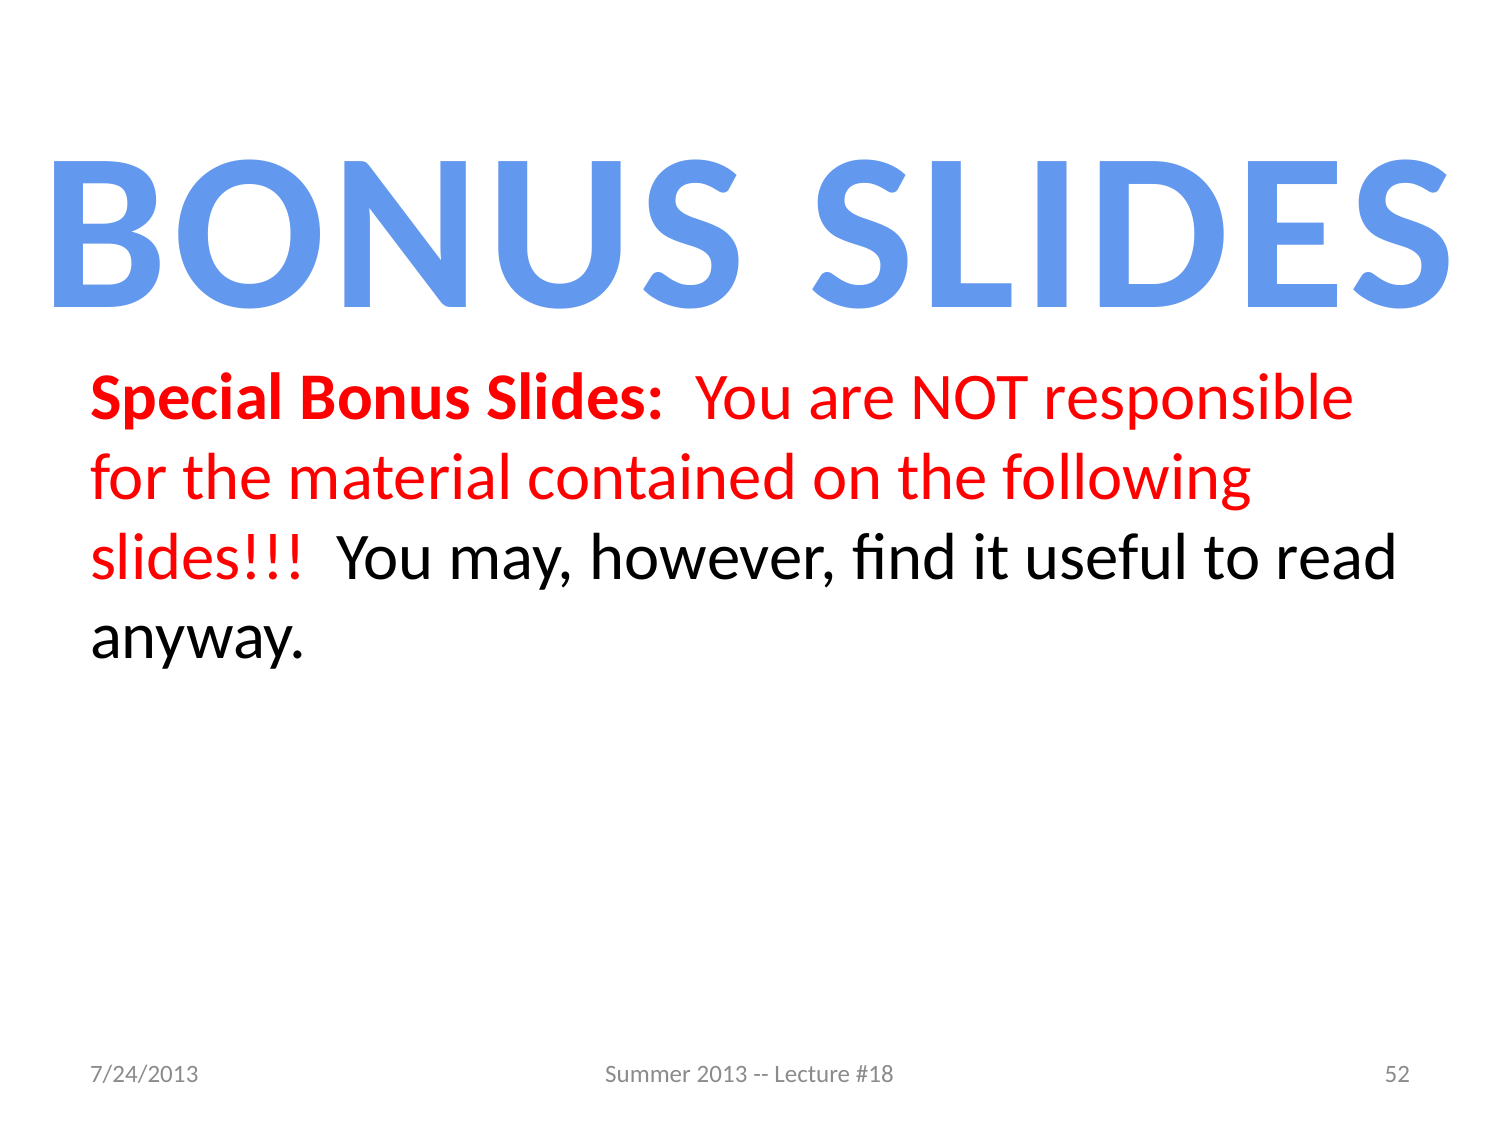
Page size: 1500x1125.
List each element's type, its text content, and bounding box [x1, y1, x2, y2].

slide_number 52 [1074, 1042, 1425, 1103]
footer Summer 2013 -- Lecture #18 [512, 1042, 988, 1103]
text_box BONUS SLIDES [26, 74, 1474, 360]
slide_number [75, 1042, 425, 1103]
list Special Bonus Slides: You are NOT responsible for the material contained on the following slides!!! You may, however, find it useful to read anyway. [75, 360, 1425, 1020]
